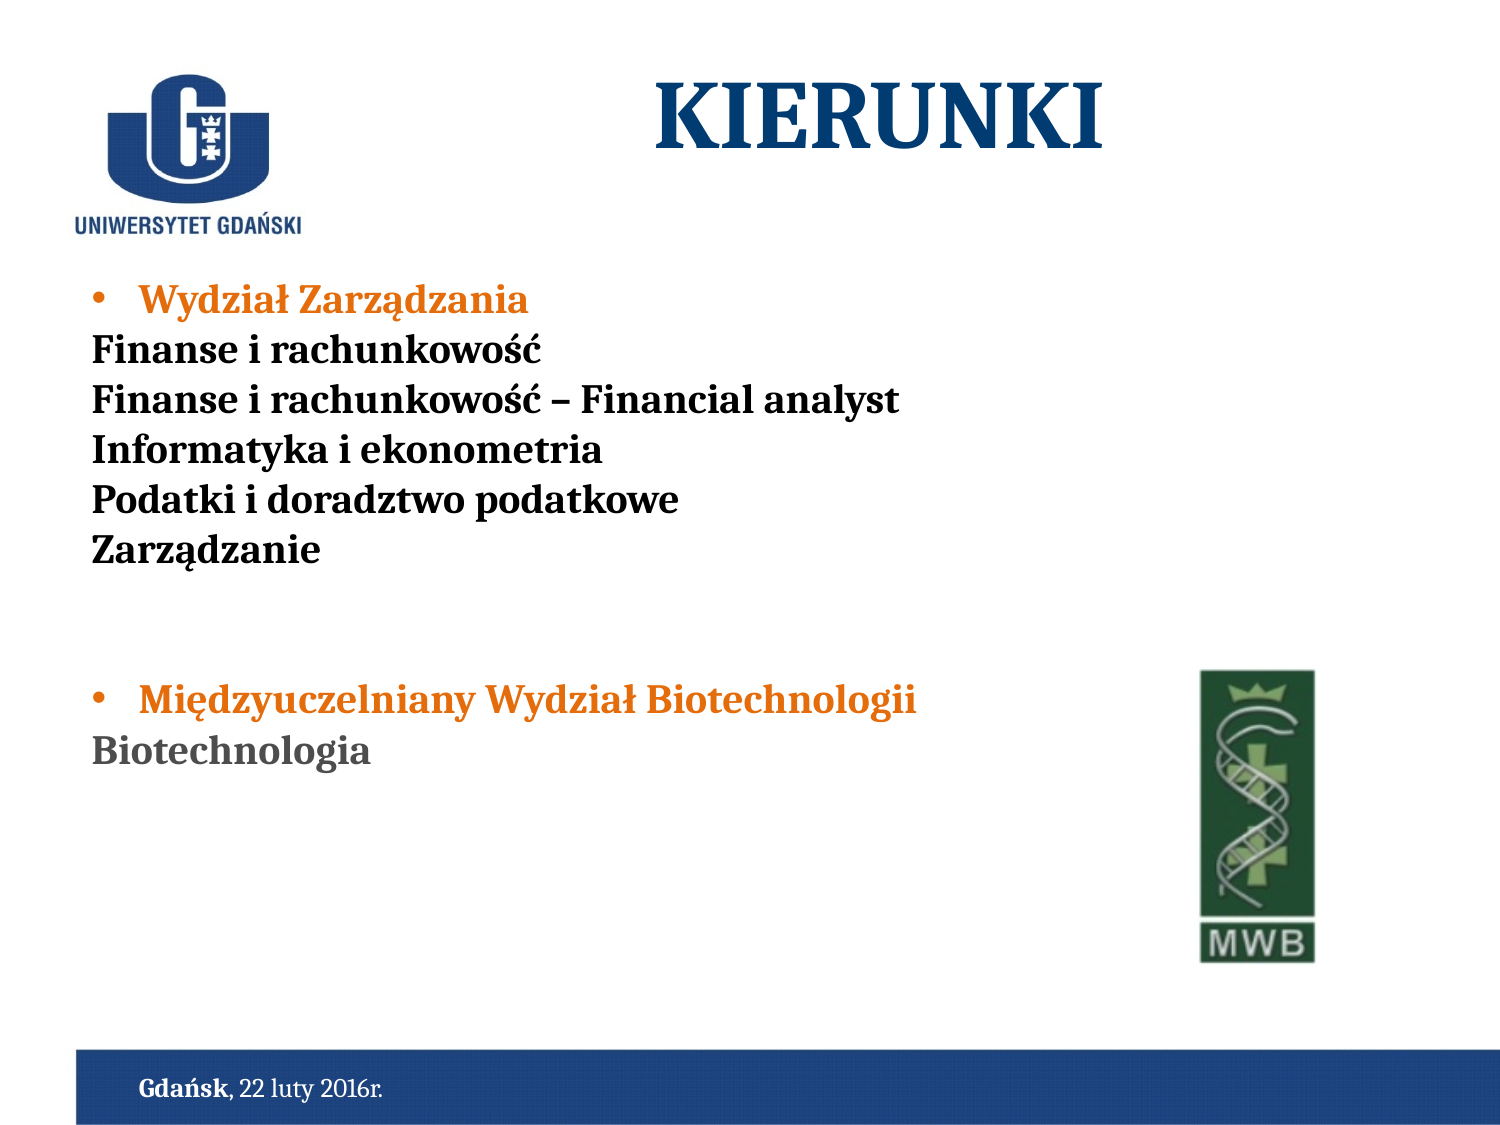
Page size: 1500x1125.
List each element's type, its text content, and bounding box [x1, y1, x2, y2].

picture [0, 0, 1500, 1125]
text_box [797, 349, 1447, 1035]
text_box KIERUNKI [371, 42, 1388, 284]
text_box Gdańsk, 22 luty 2016r. [123, 1063, 609, 1111]
text_box Wydział Zarządzania Finanse i rachunkowość Finanse i rachunkowość – Financial analyst Informatyka i ekonometria Podatki i doradztwo podatkowe Zarządzanie Międzyuczelniany Wydział Biotechnologii Biotechnologia [76, 264, 1122, 1035]
